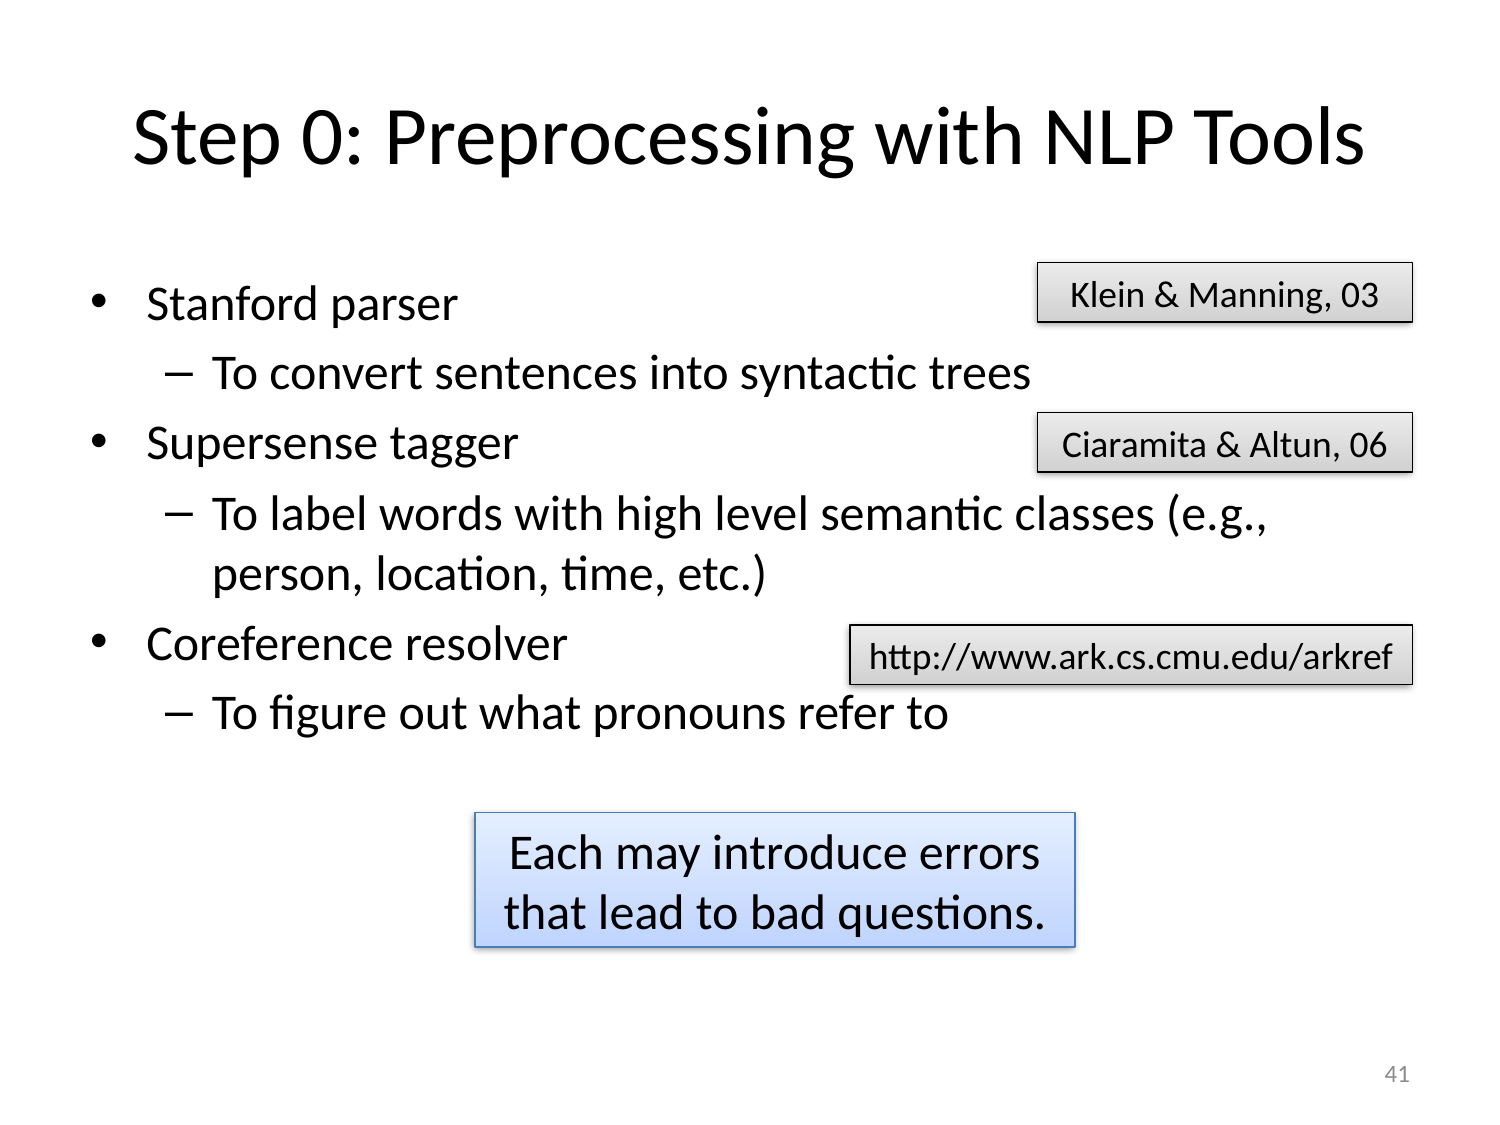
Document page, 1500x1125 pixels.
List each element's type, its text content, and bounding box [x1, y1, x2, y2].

title Step 0: Preprocessing with NLP Tools [74, 37, 1426, 226]
list Stanford parser To convert sentences into syntactic trees Supersense tagger To label words with high level semantic classes (e.g., person, location, time, etc.) Coreference resolver To figure out what pronouns refer to [74, 262, 1426, 1006]
slide_number 41 [1074, 1042, 1425, 1103]
text_box http://www.ark.cs.cmu.edu/arkref [849, 624, 1413, 685]
text_box Ciaramita & Altun, 06 [1037, 412, 1413, 473]
text_box Klein & Manning, 03 [1037, 262, 1413, 323]
text_box Each may introduce errors that lead to bad questions. [474, 812, 1076, 948]
